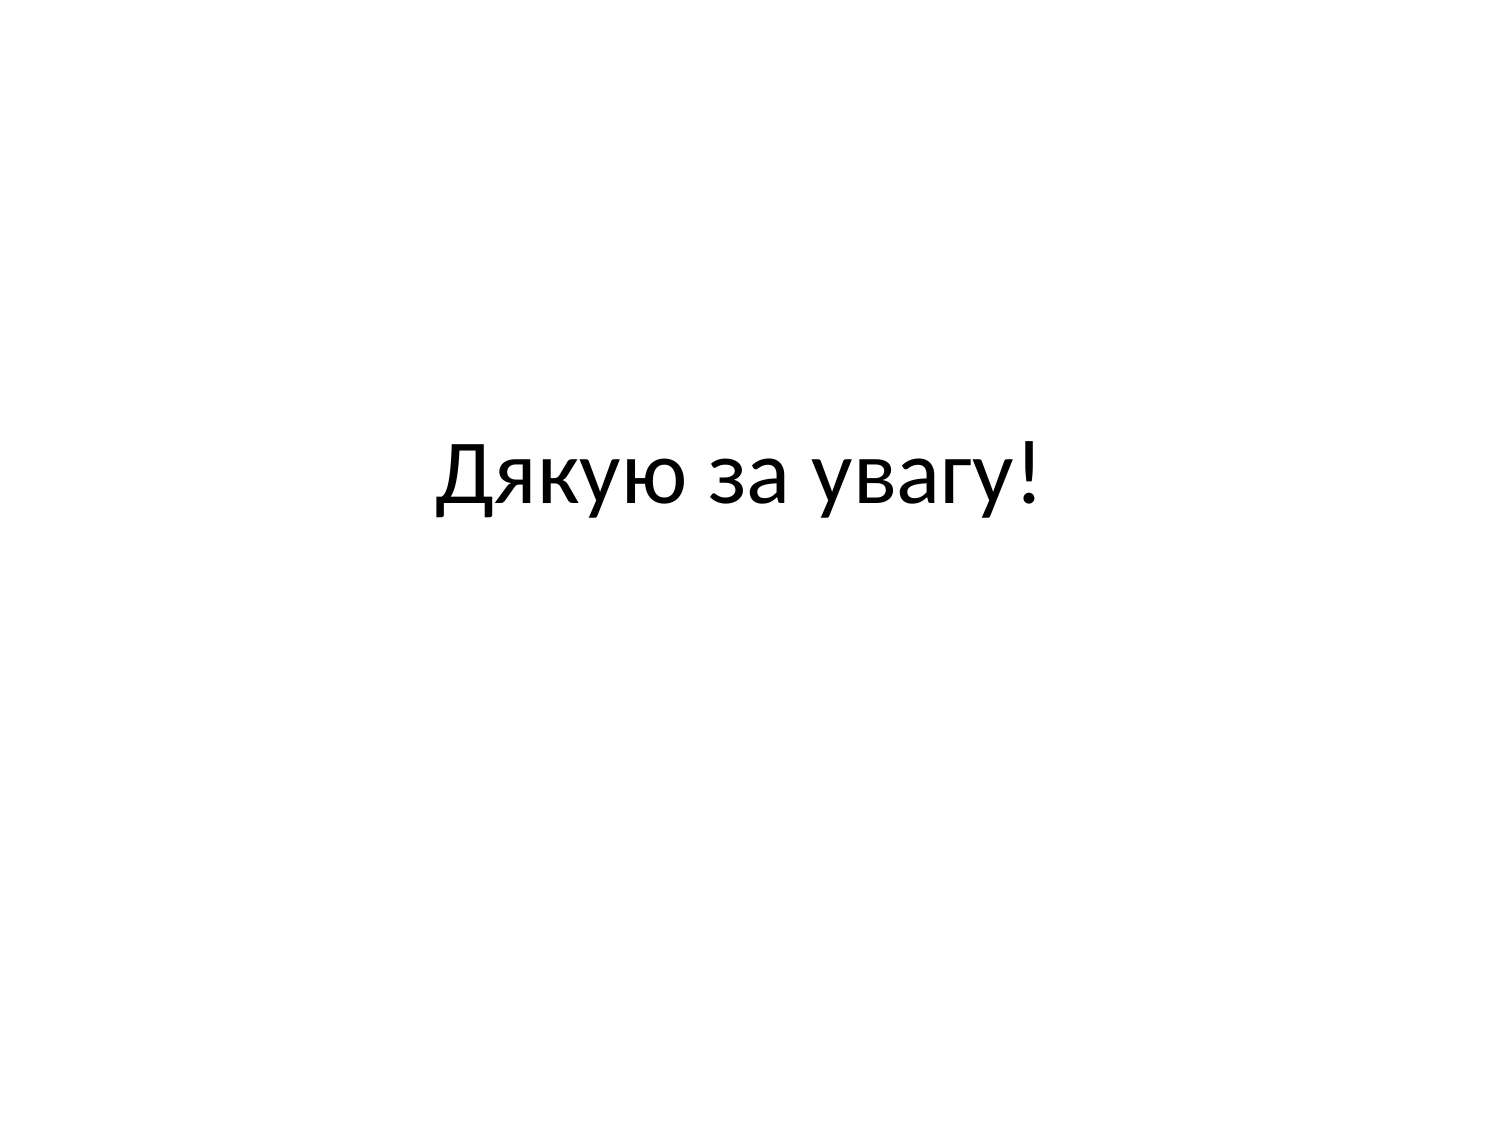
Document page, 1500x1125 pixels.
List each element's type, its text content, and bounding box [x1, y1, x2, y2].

title Дякую за увагу! [64, 373, 1415, 561]
